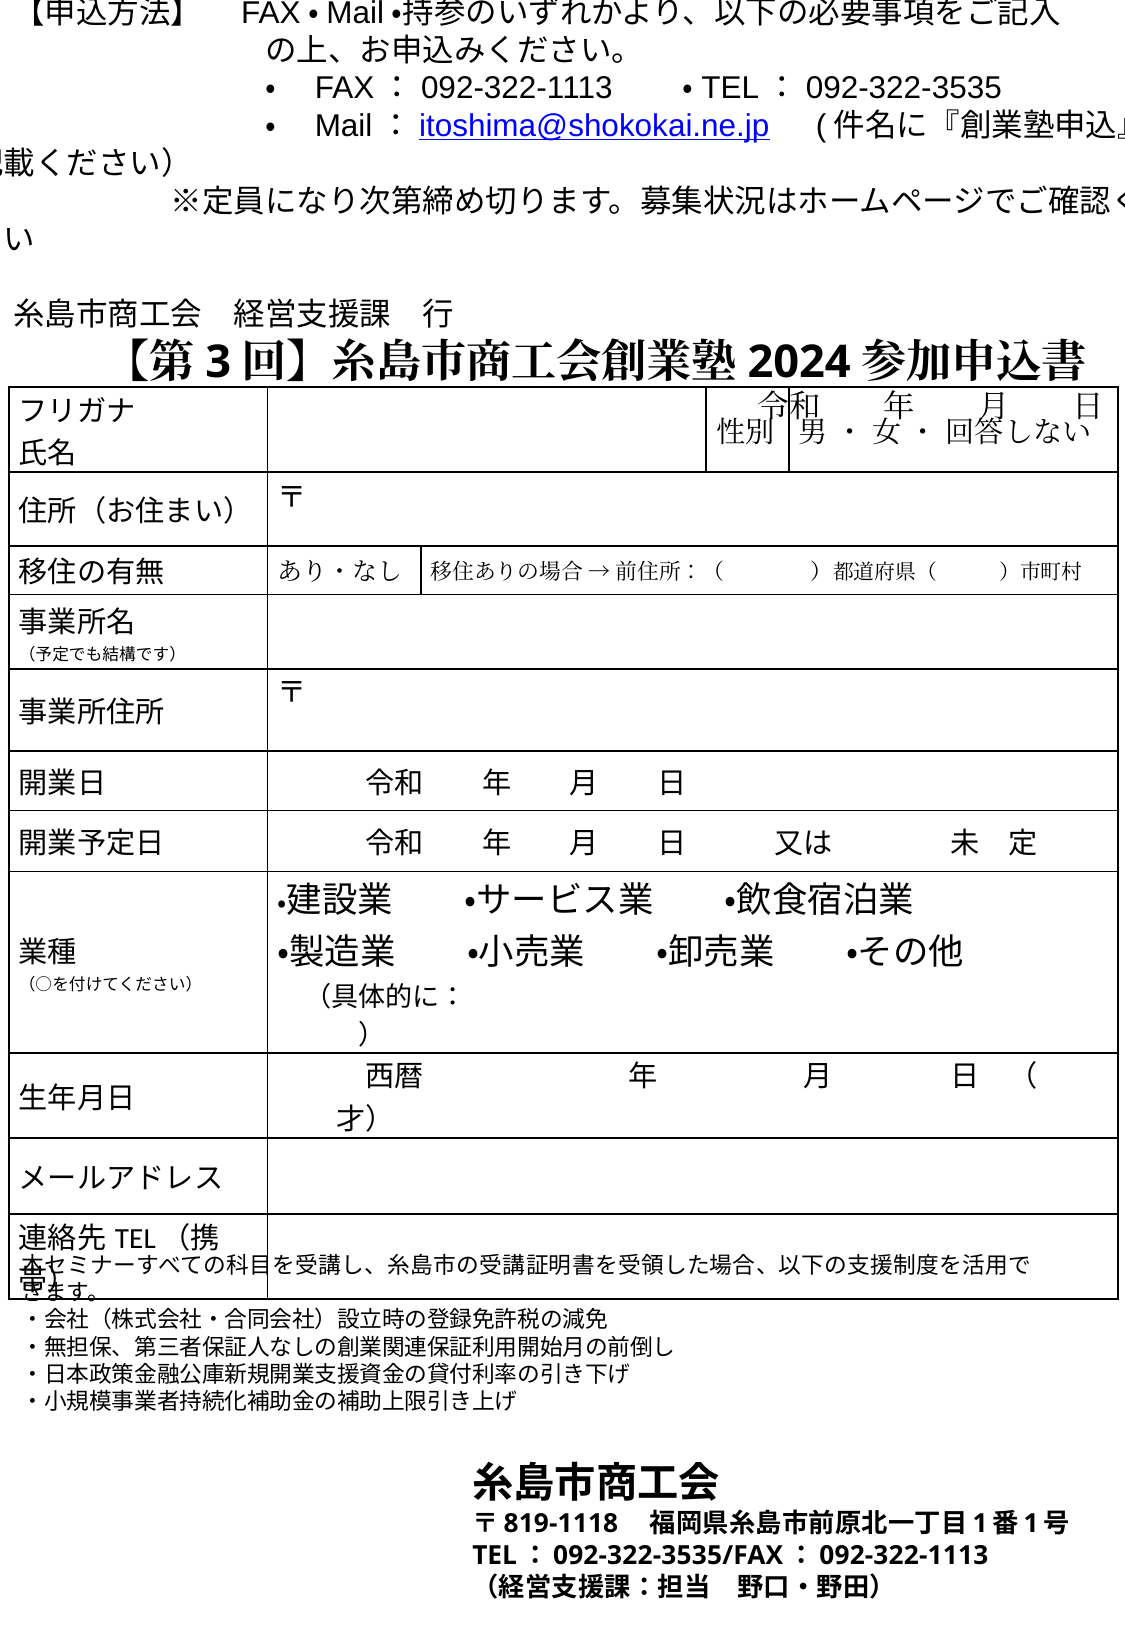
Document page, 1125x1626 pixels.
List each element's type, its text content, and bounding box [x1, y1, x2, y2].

table_cell 開業予定日 [10, 811, 267, 871]
table_cell 住所（お住まい） [10, 473, 267, 545]
table_cell 令和 年 月 日 又は 未 定 [268, 811, 1117, 871]
table_cell 西暦 年 月 日 （ 才） [268, 1054, 1117, 1137]
table_cell 移住の有無 [10, 547, 267, 594]
table_cell ・建設業 ・サービス業 ・飲食宿泊業 ・製造業 ・小売業 ・卸売業 ・その他 （具体的に： ） [268, 872, 1117, 1052]
table_cell [268, 1139, 1117, 1213]
table_cell あり・なし [268, 547, 420, 594]
table_cell 〒 [268, 670, 1117, 750]
table_header [268, 432, 705, 471]
table_cell 生年月日 [10, 1054, 267, 1137]
table_cell メールアドレス [10, 1139, 267, 1213]
text_box 糸島市商工会 〒819-1118 福岡県糸島市前原北一丁目1番1号 TEL：092-322-3535/FAX：092-322-1113 （経営支援課：担当 野口・野田） [456, 1446, 1087, 1612]
table_header 男 ・ 女 ・ 回答しない [790, 432, 1117, 471]
table_cell 移住ありの場合 → 前住所：（ ）都道府県（ ）市町村 [422, 547, 1117, 594]
table_header 性別 [707, 432, 788, 471]
text_box 本セミナーすべての科目を受講し、糸島市の受講証明書を受領した場合、以下の支援制度を活用できます。 ・会社（株式会社・合同会社）設立時の登録免許税の減免 ・無担保、第三者保証人なしの創業関連保証利用開始月の前倒し ・日本政策金融公庫新規開業支援資金の貸付利率の引き下げ ・小規模事業者持続化補助金の補助上限引き上げ [8, 1300, 1045, 1447]
table_cell 〒 [268, 473, 1117, 545]
table_cell [268, 1215, 1117, 1298]
table_cell 開業日 [10, 752, 267, 810]
table_cell 令和 年 月 日 [268, 752, 1117, 810]
table_cell 事業所名 （予定でも結構です） [10, 595, 267, 668]
table_cell 事業所住所 [10, 670, 267, 750]
table_header フリガナ 氏名 [10, 432, 267, 471]
text_box 【申込方法】 FAX・Mail・持参のいずれかより、以下の必要事項をご記入 の上、お申込みください。 ・ FAX：092-322-1113 ・TEL：092-322-3535 ・ Mail：itoshima@shokokai.ne.jp (件名に『創業塾申込』と記載ください） ※定員になり次第締め切ります。募集状況はホームページでご確認ください 糸島市商工会 経営支援課 行 【第3回】糸島市商工会創業塾2024参加申込書 令和 年 月 日 [0, 0, 1125, 432]
table_cell [268, 595, 1117, 668]
table_cell 連絡先TEL（携帯） [10, 1215, 267, 1298]
table_cell 業種 （○を付けてください） [10, 872, 267, 1052]
